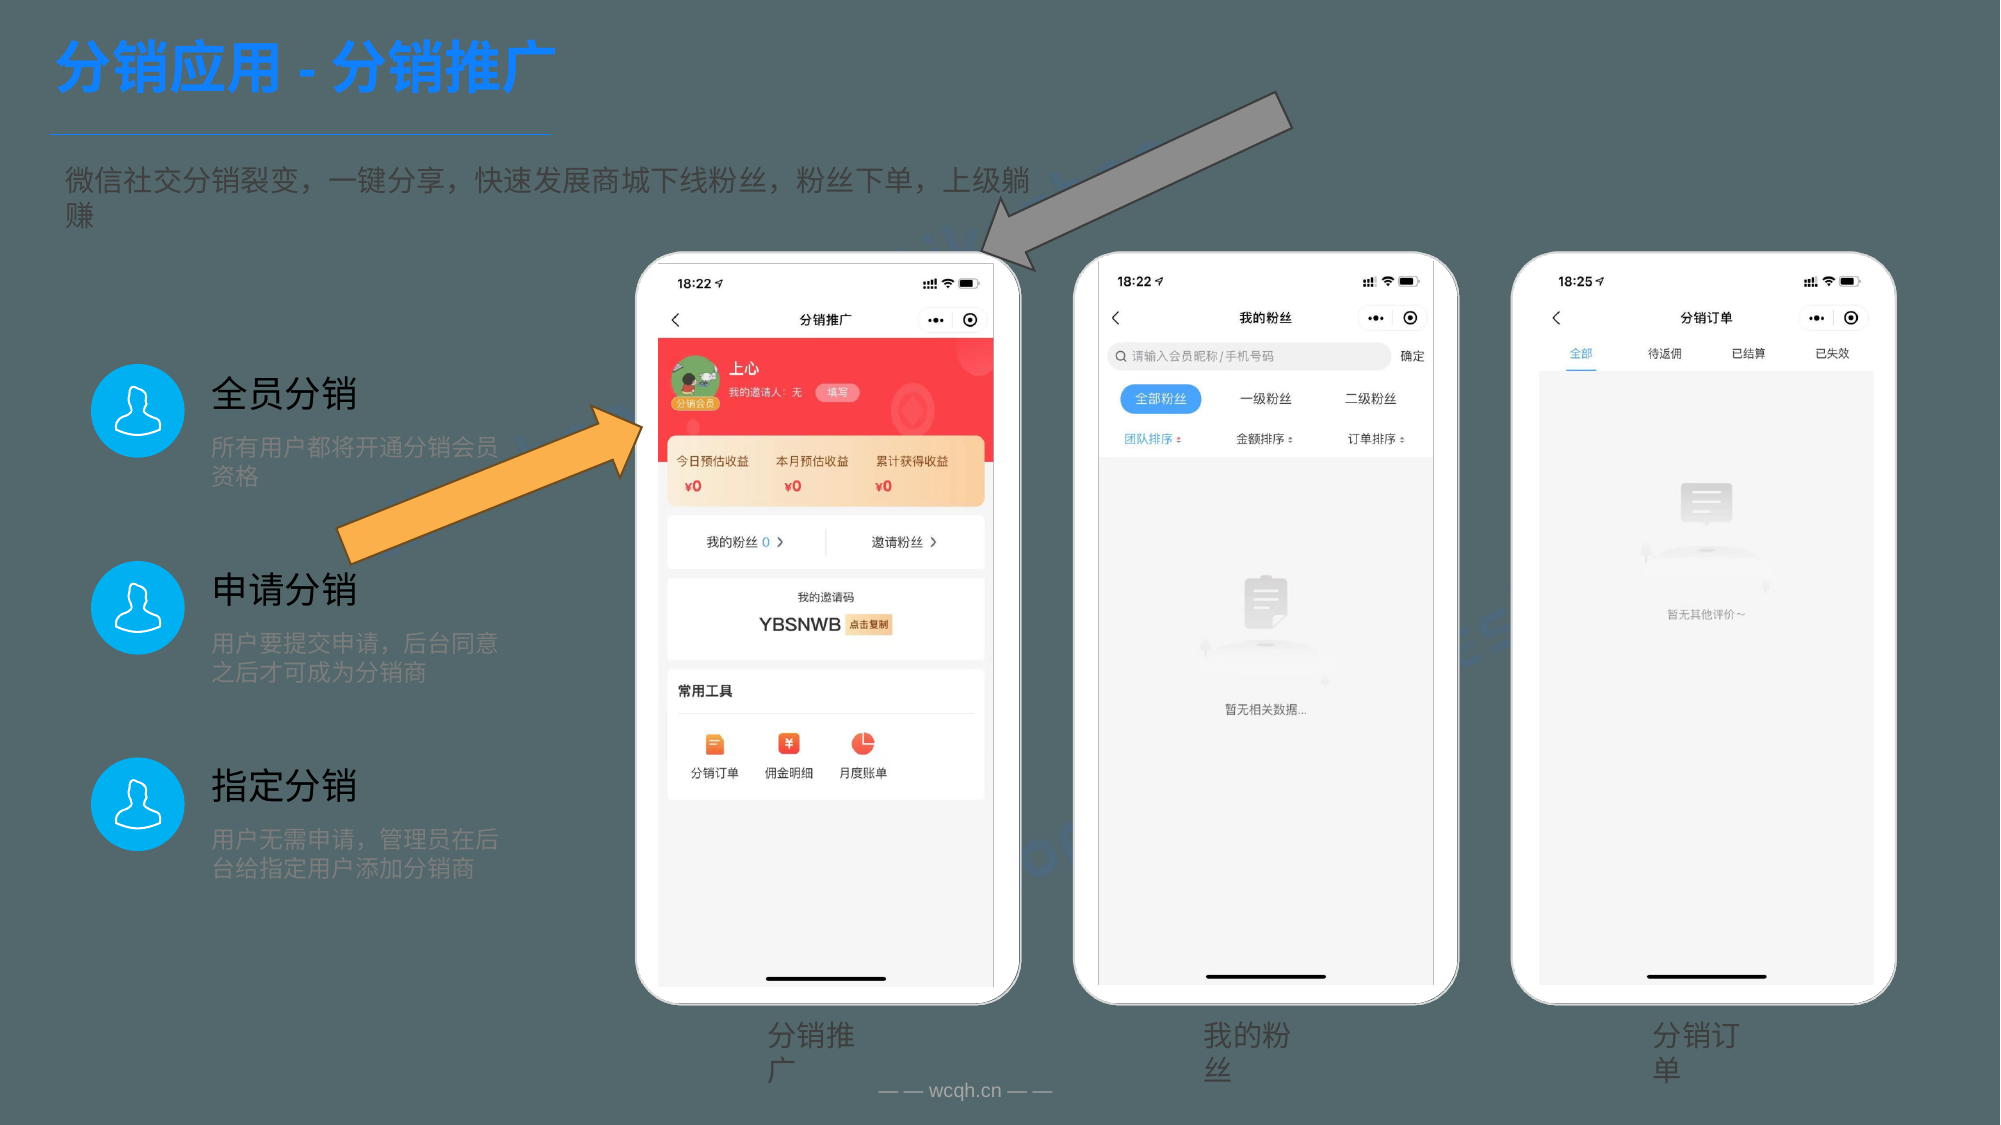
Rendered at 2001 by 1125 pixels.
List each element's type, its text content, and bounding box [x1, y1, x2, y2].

text_box 分销订单 [1652, 1017, 1770, 1088]
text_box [90, 560, 185, 655]
text_box 我的粉丝 [1203, 1017, 1321, 1088]
text_box [1257, 90, 1280, 99]
text_box 分销应用-分销推广 微信社交分销裂变，一键分享，快速发展商城下线粉丝，粉丝下单，上级躺赚 [54, 29, 1057, 233]
text_box — — wcqh.cn — — [878, 1077, 1102, 1102]
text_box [90, 757, 185, 852]
picture [336, 99, 1897, 1007]
text_box 全员分销 所有用户都将开通分销会员 资格 申请分销 用户要提交申请，后台同意 之后才可成为分销商 指定分销 用户无需申请，管理员在后 台给指定用户添加分销商 [211, 370, 336, 883]
text_box 分销推广 [767, 1017, 885, 1088]
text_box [90, 363, 185, 458]
